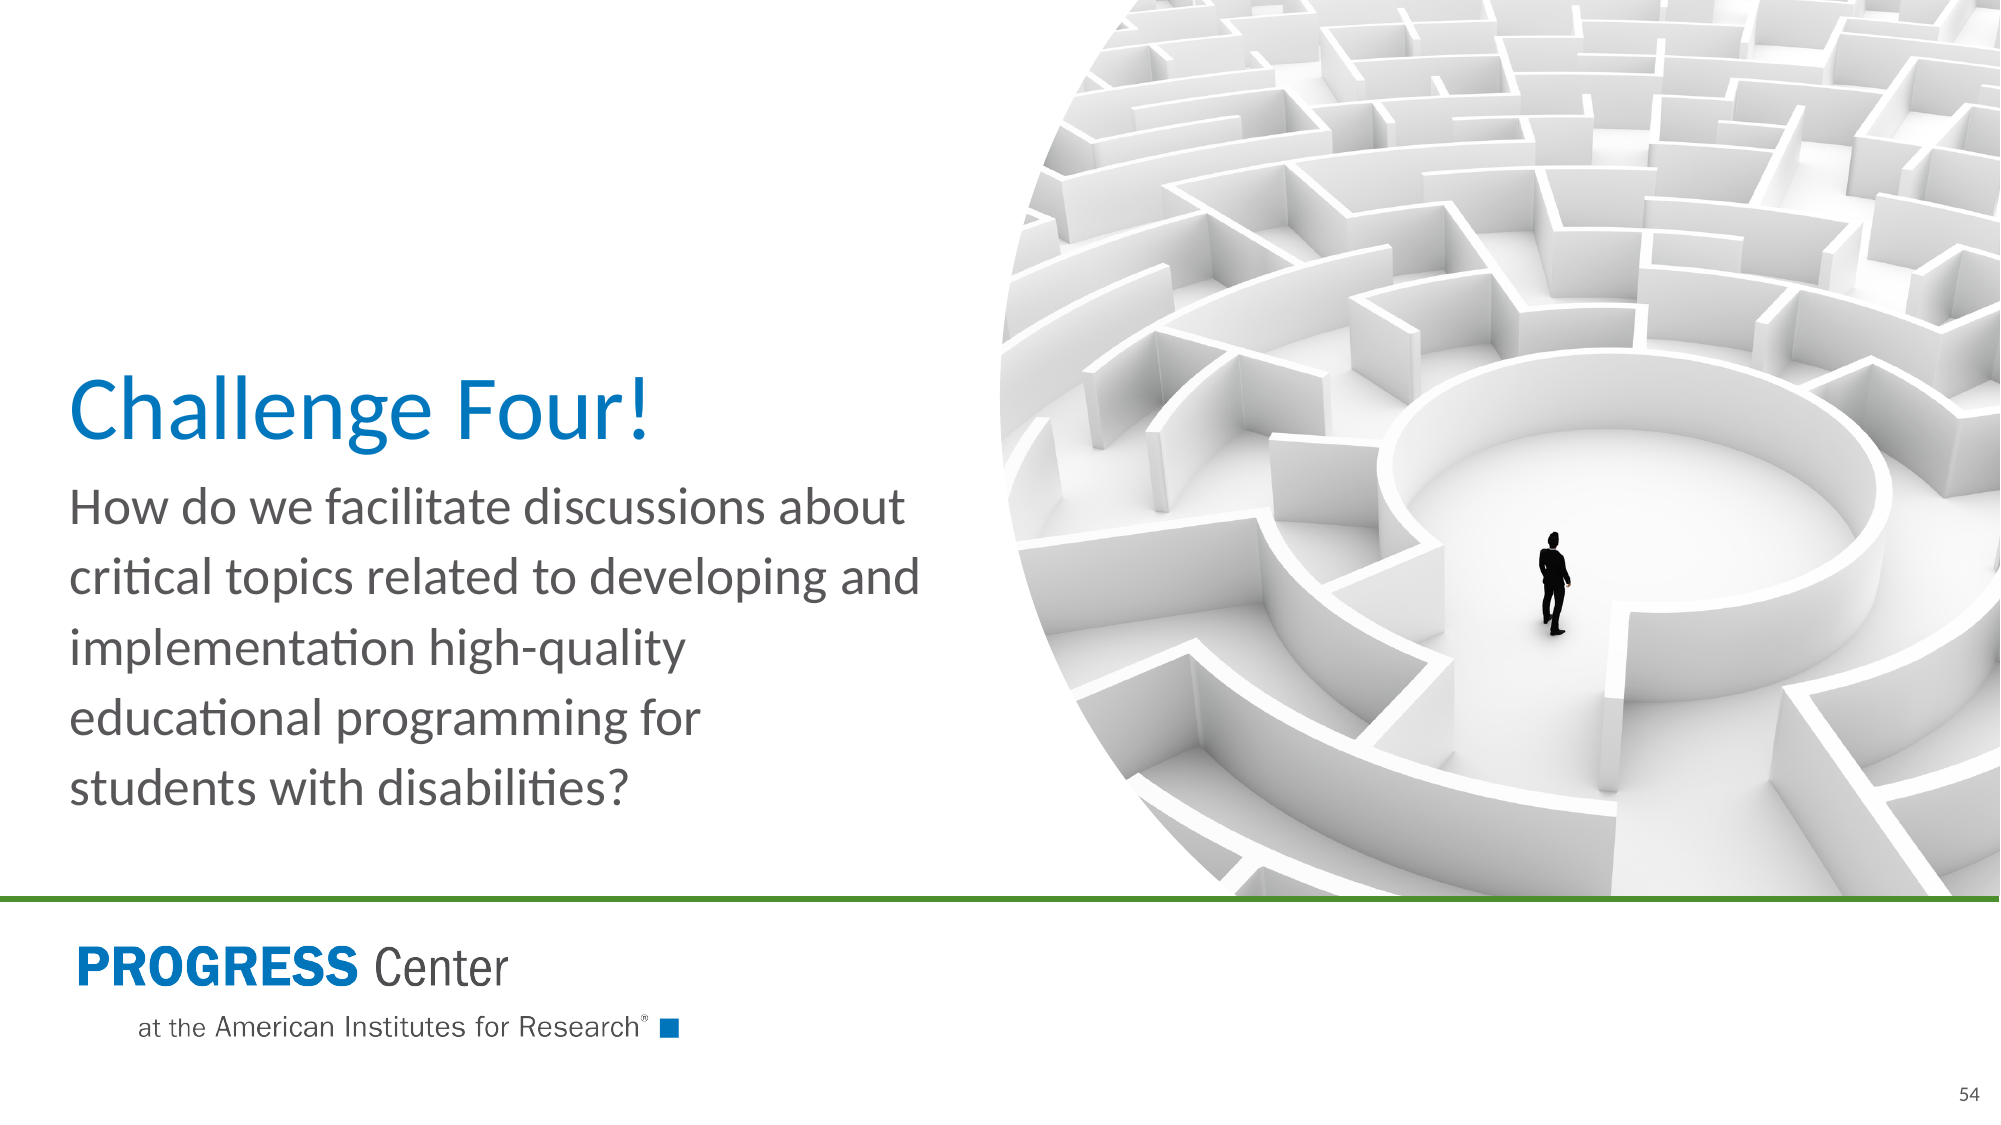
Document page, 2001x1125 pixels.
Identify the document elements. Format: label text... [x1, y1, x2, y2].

slide_number 54 [1954, 1080, 1980, 1106]
subtitle How do we facilitate discussions about critical topics related to developing and implementation high-quality educational programming for students with disabilities? [69, 464, 952, 820]
picture [75, 938, 679, 1044]
title Challenge Four! [69, 130, 952, 460]
picture [999, 0, 2000, 896]
